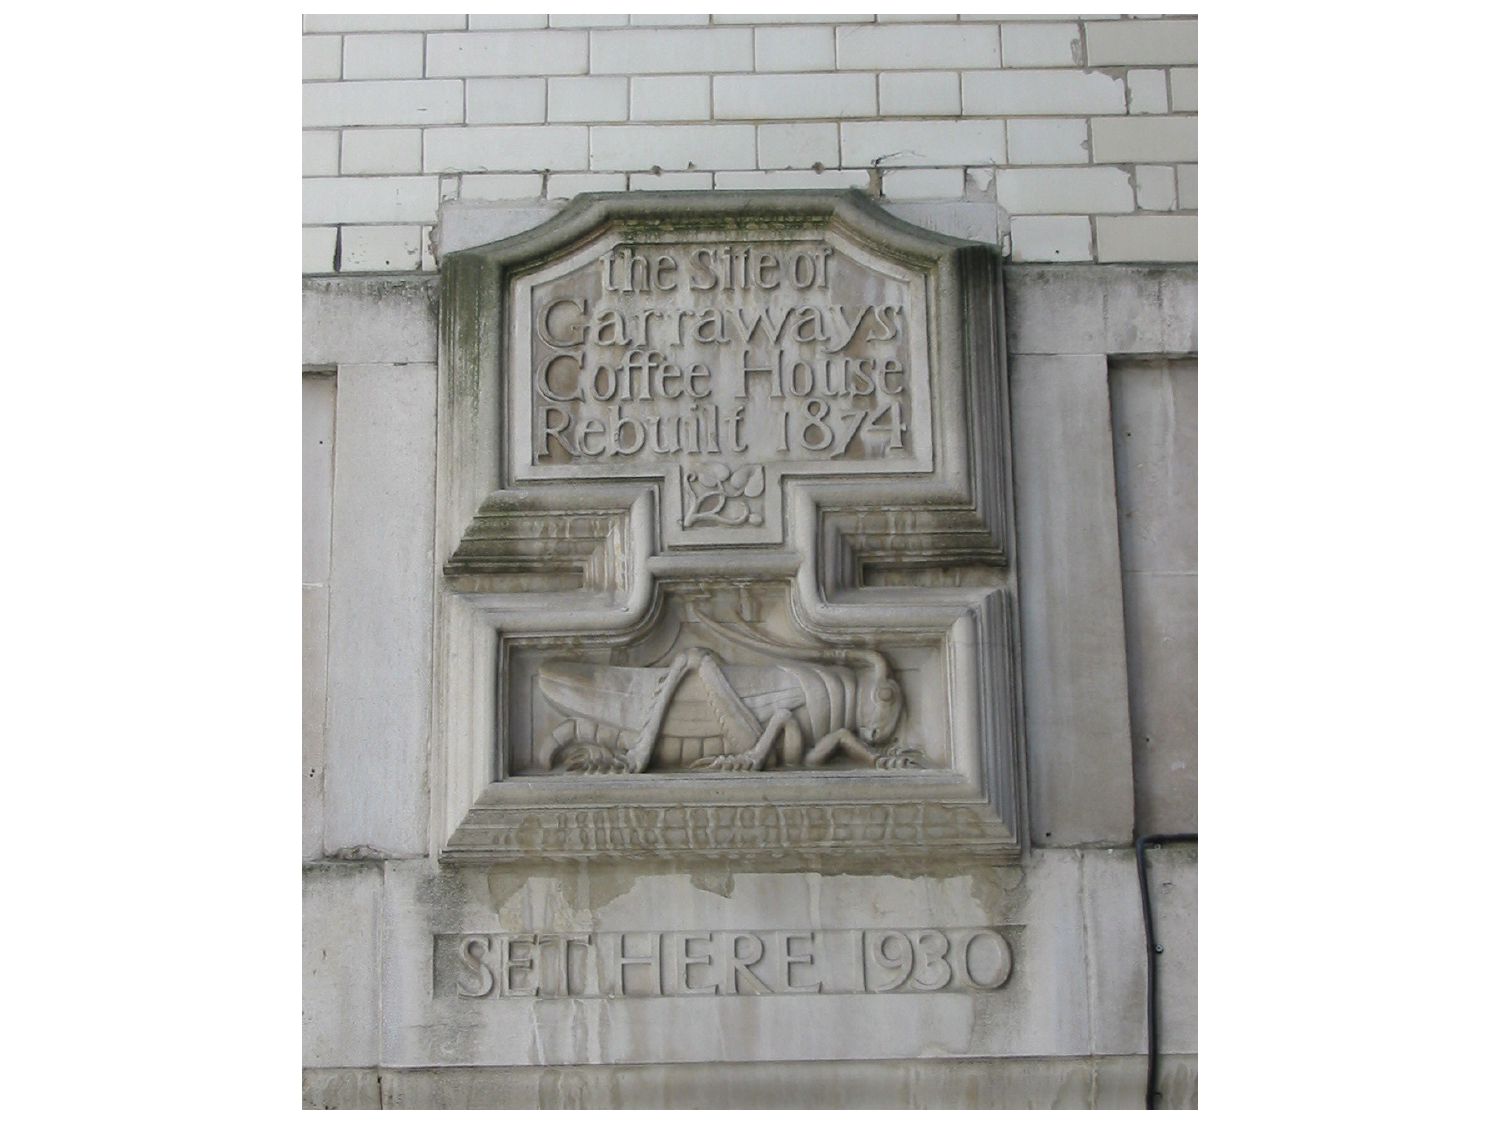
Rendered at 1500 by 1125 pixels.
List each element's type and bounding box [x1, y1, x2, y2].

picture [302, 14, 1198, 1111]
